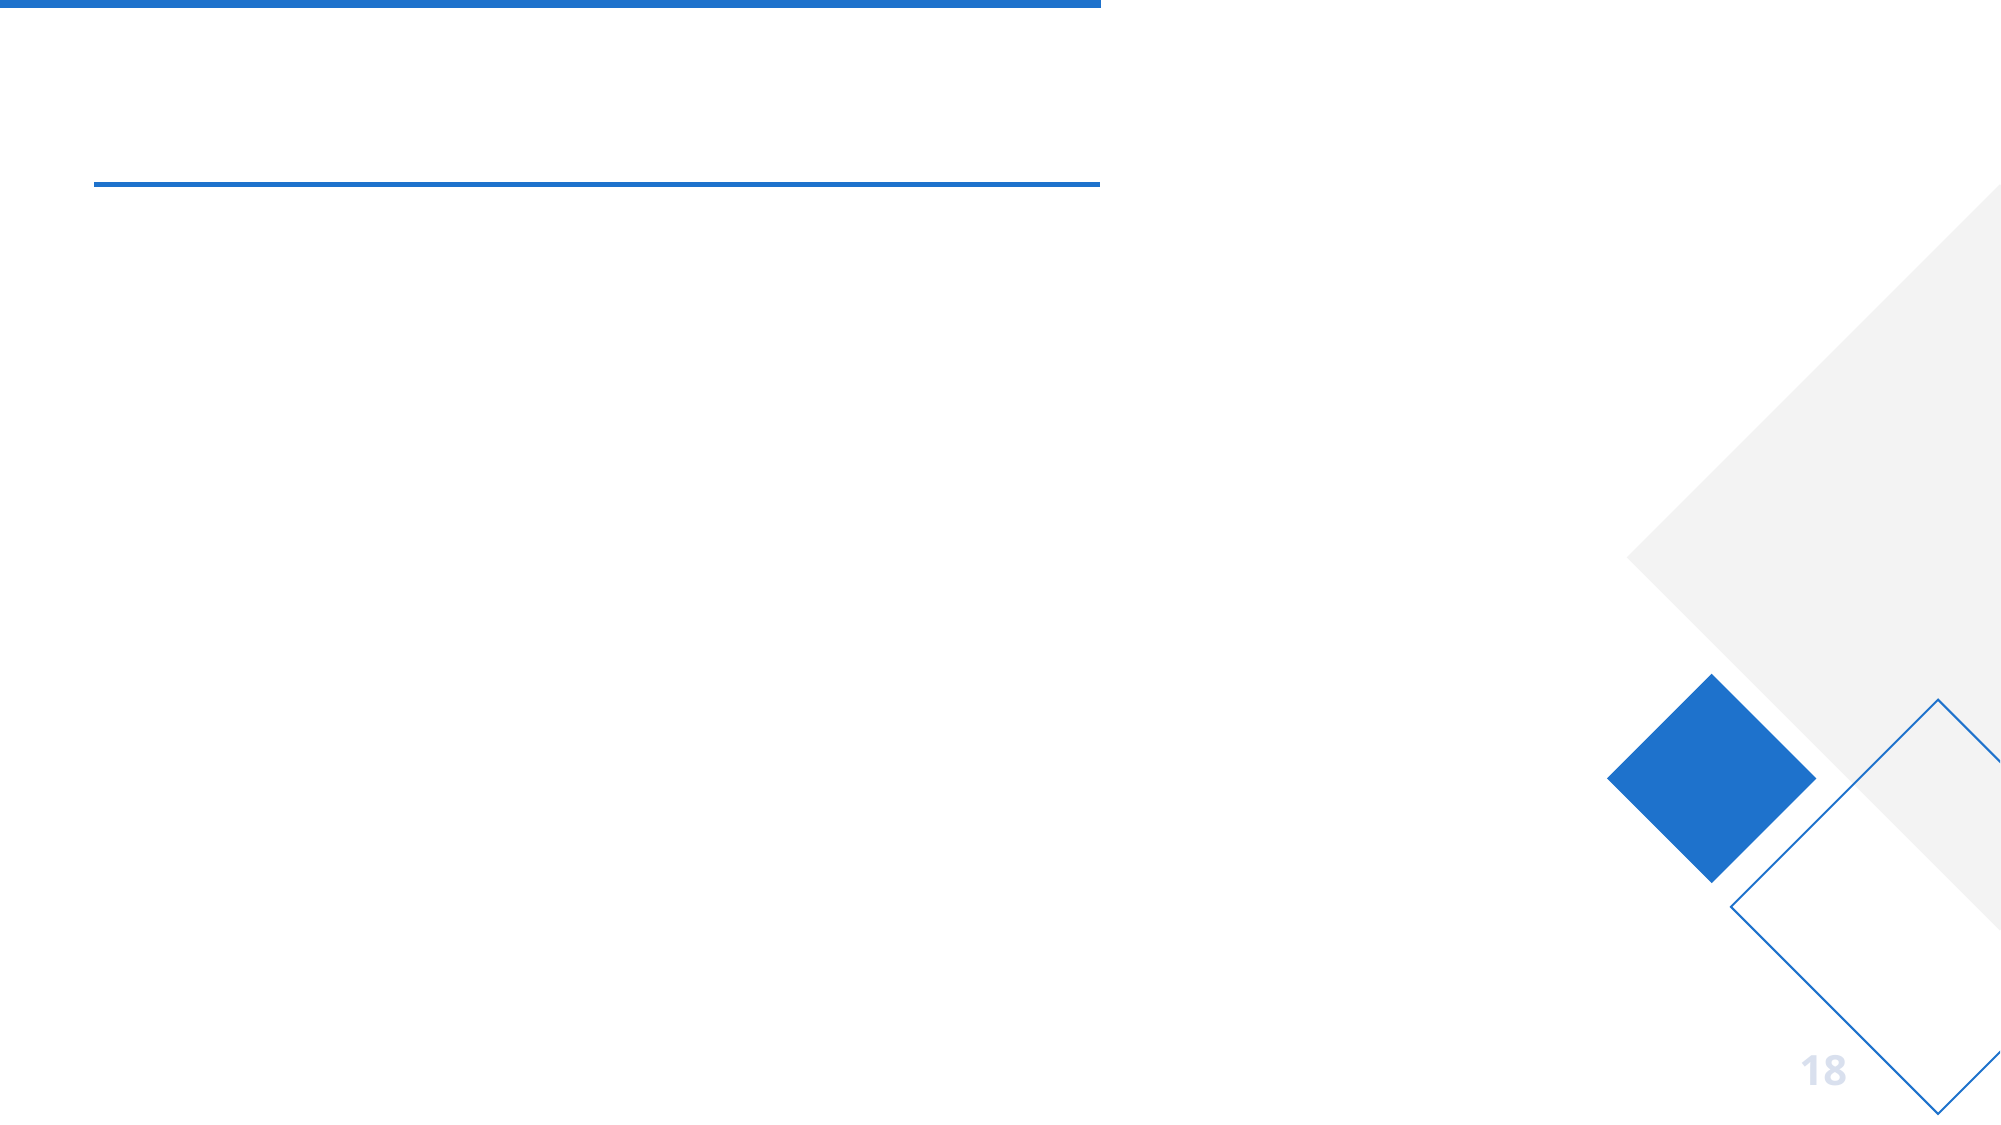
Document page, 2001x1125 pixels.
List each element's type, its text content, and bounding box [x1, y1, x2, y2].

slide_number 18 [1412, 1042, 1863, 1103]
